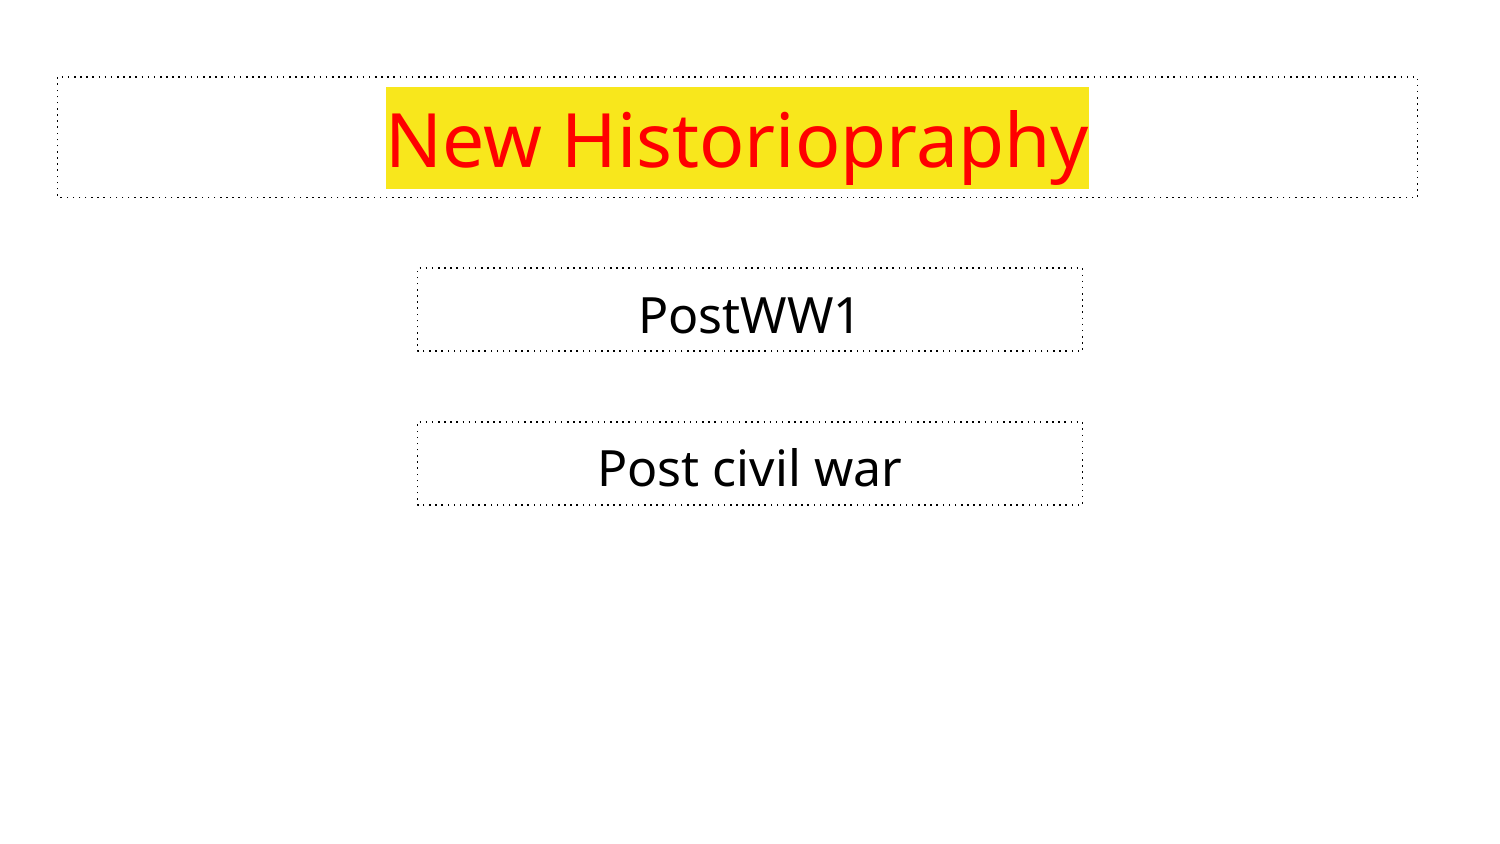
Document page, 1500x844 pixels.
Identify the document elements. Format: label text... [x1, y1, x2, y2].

title New Historiopraphy [57, 76, 1418, 198]
text_box Post civil war [417, 421, 1083, 505]
text_box PostWW1 [417, 268, 1083, 352]
